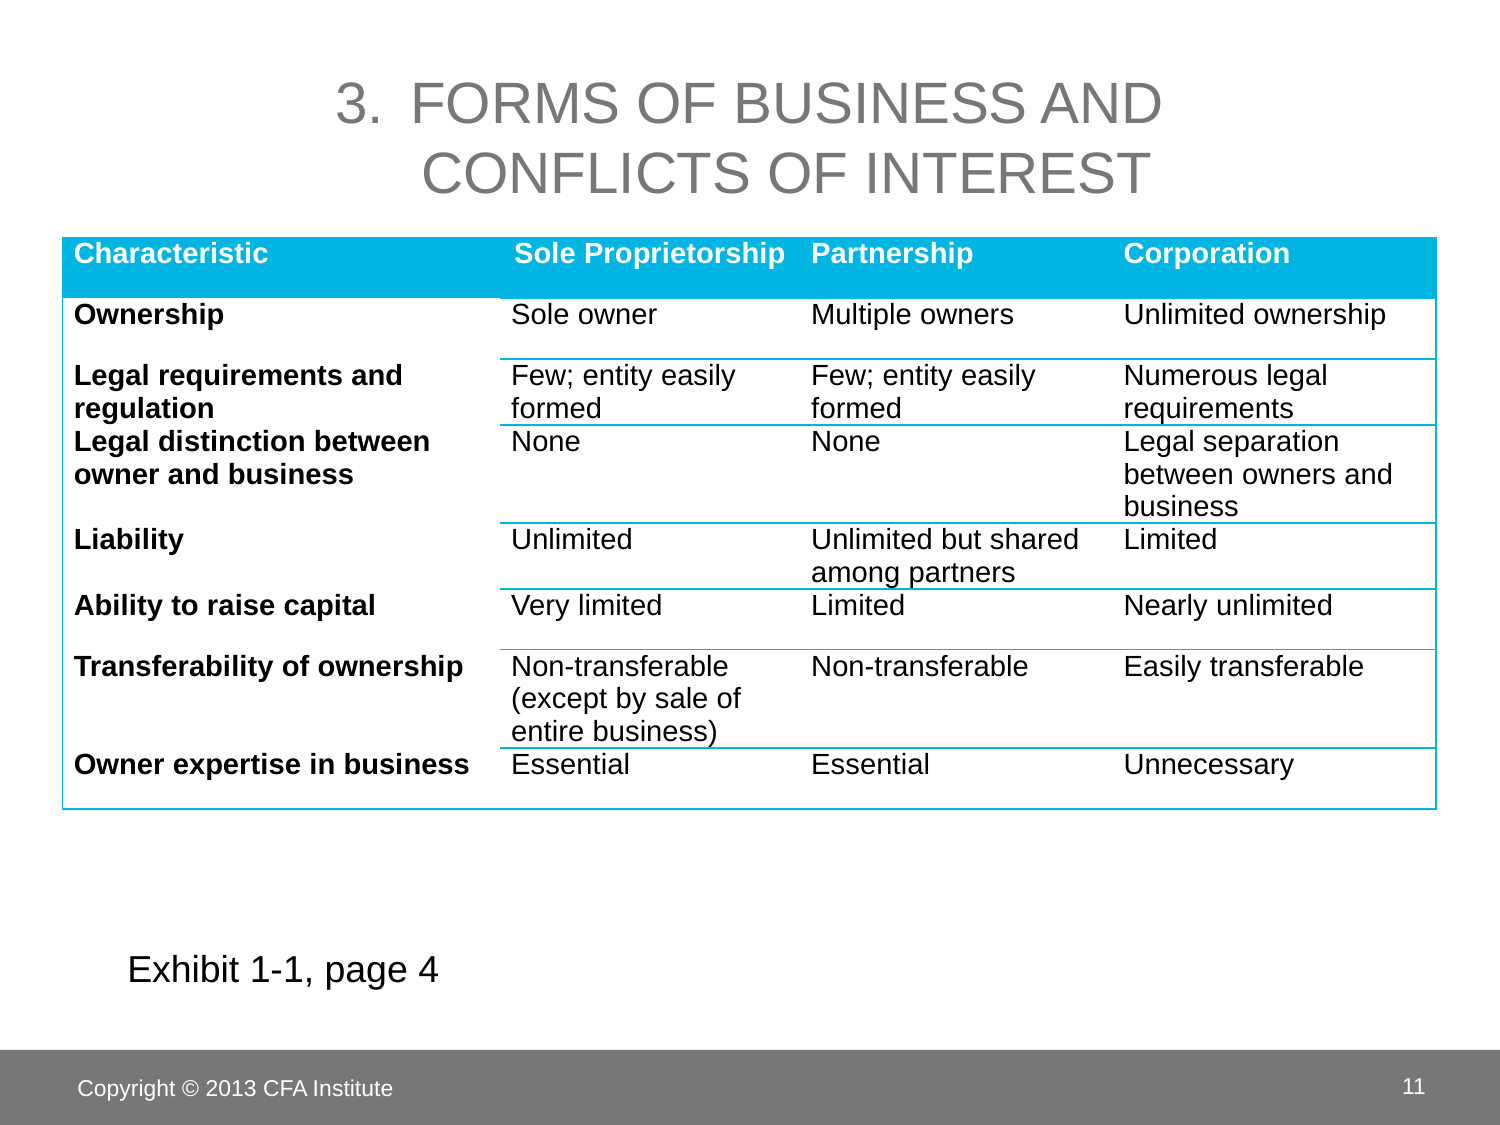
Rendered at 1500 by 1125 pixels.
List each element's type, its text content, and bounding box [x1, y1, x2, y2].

table_cell Few; entity easily formed [800, 360, 1112, 424]
table_cell Unlimited [500, 524, 800, 588]
table_cell Legal distinction between owner and business [63, 425, 500, 523]
table_cell None [500, 426, 800, 522]
footer Copyright © 2013 CFA Institute [62, 1054, 538, 1121]
table_cell Very limited [500, 590, 800, 649]
table_cell Few; entity easily formed [500, 360, 800, 424]
table_cell Owner expertise in business [63, 748, 500, 808]
table_cell Essential [500, 749, 800, 808]
table_cell Multiple owners [800, 299, 1112, 358]
slide_number 11 [1312, 1055, 1442, 1116]
table_cell Sole owner [500, 299, 800, 358]
table_cell Unnecessary [1112, 749, 1435, 808]
table_cell None [800, 426, 1112, 522]
table_cell Ownership [63, 298, 500, 359]
table_cell Transferability of ownership [63, 650, 500, 748]
table_cell Unlimited ownership [1112, 299, 1435, 358]
table_cell Non-transferable (except by sale of entire business) [500, 650, 800, 747]
table_cell Limited [800, 590, 1112, 649]
table_header Partnership [800, 238, 1112, 297]
table_cell Nearly unlimited [1112, 590, 1435, 649]
table_header Corporation [1112, 238, 1435, 297]
table_cell Legal requirements and regulation [63, 359, 500, 425]
table_cell Limited [1112, 524, 1435, 588]
table_cell Legal separation between owners and business [1112, 426, 1435, 522]
table_cell Easily transferable [1112, 650, 1435, 747]
table_header Characteristic [63, 238, 500, 298]
text_box Exhibit 1-1, page 4 [112, 937, 450, 1088]
table_cell Ability to raise capital [63, 589, 500, 650]
table_cell Unlimited but shared among partners [800, 524, 1112, 588]
table_cell Essential [800, 749, 1112, 808]
table_cell Non-transferable [800, 650, 1112, 747]
title 3. Forms of business and conflicts of interest [62, 24, 1437, 213]
table_cell Numerous legal requirements [1112, 360, 1435, 424]
table_header Sole Proprietorship [500, 238, 800, 297]
table_cell Liability [63, 523, 500, 589]
